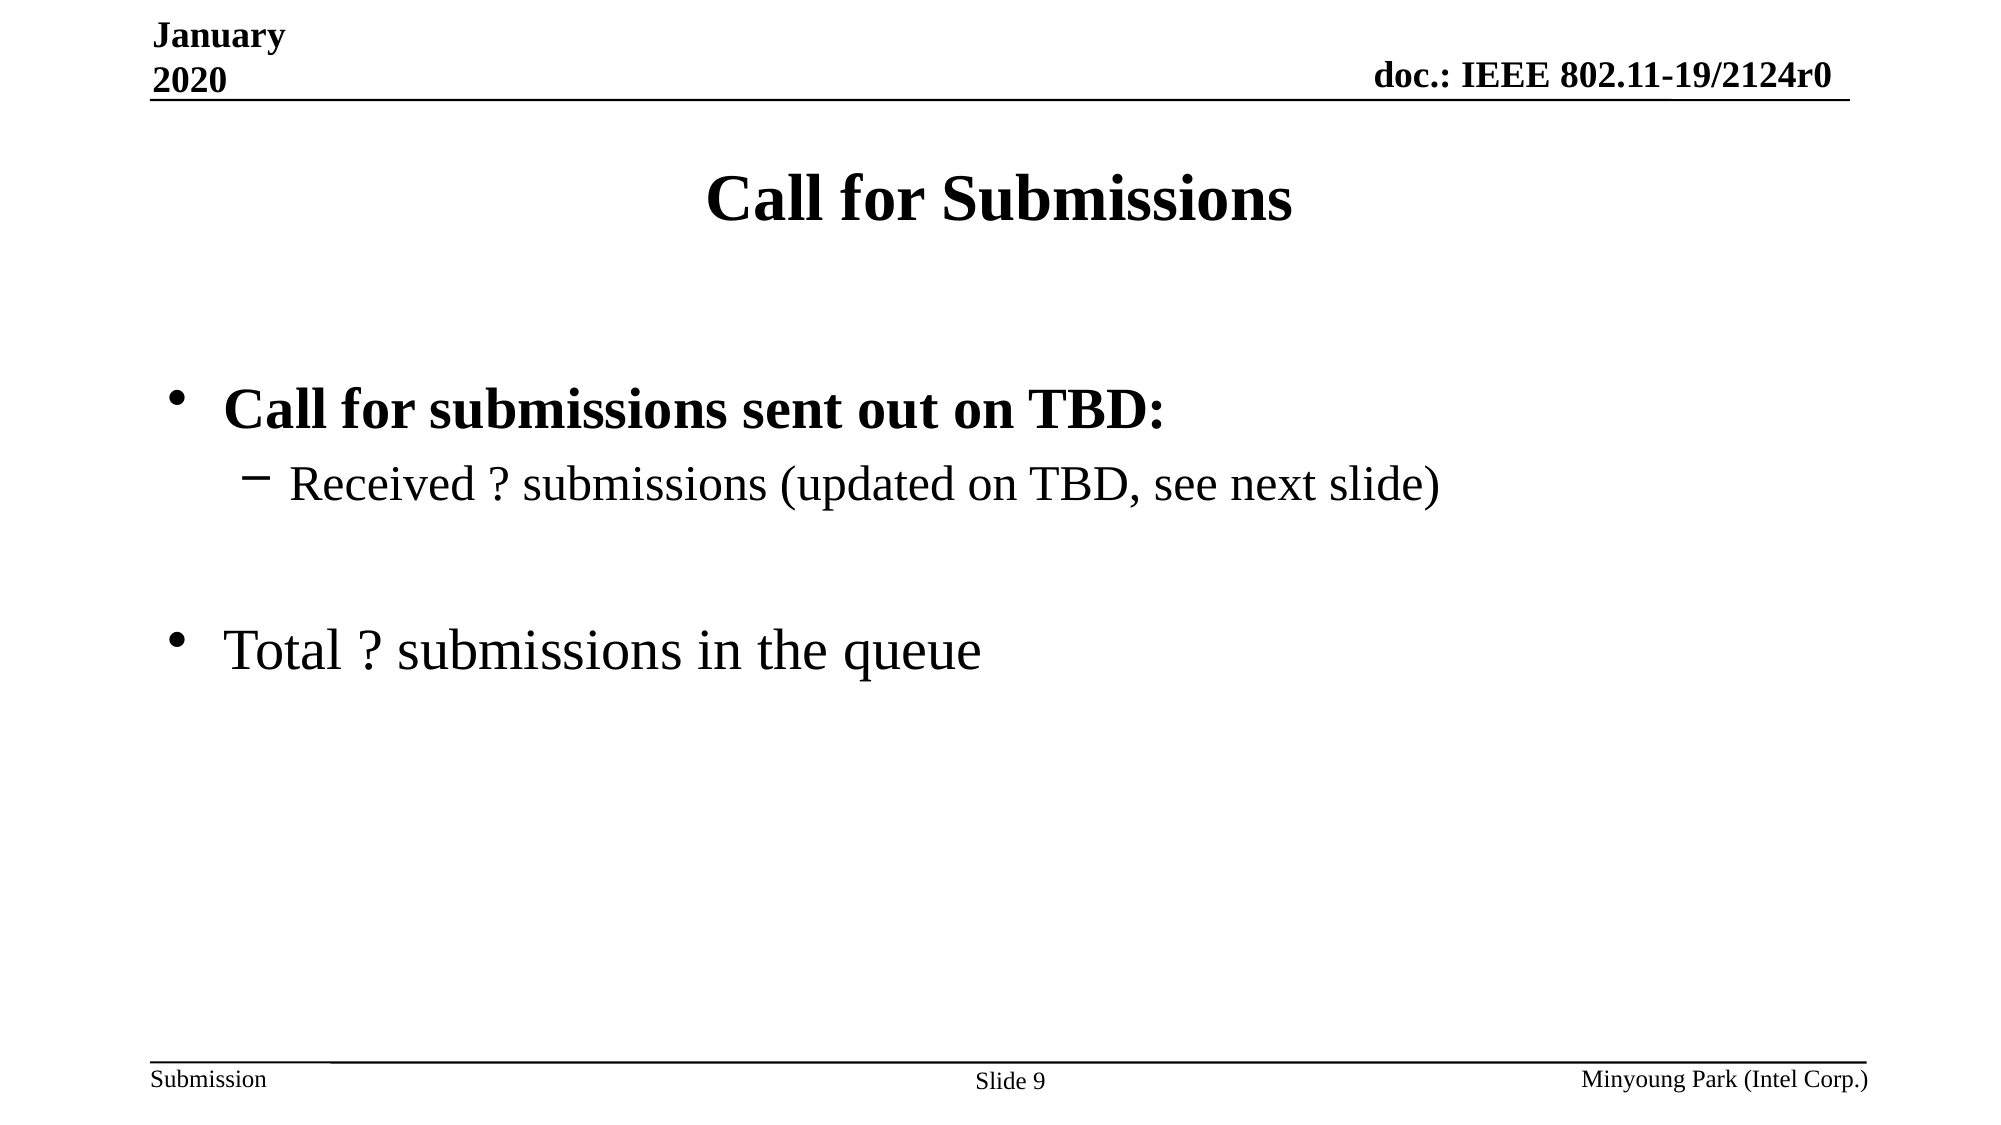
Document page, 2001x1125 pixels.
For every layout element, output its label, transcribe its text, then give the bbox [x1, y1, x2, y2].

list Call for submissions sent out on TBD: Received ? submissions (updated on TBD, see next slide) Total ? submissions in the queue [152, 362, 1869, 1063]
footer Minyoung Park (Intel Corp.) [1266, 1061, 1869, 1093]
slide_number Slide 9 [974, 1064, 1047, 1095]
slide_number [152, 54, 347, 101]
title Call for Submissions [362, 112, 1638, 275]
